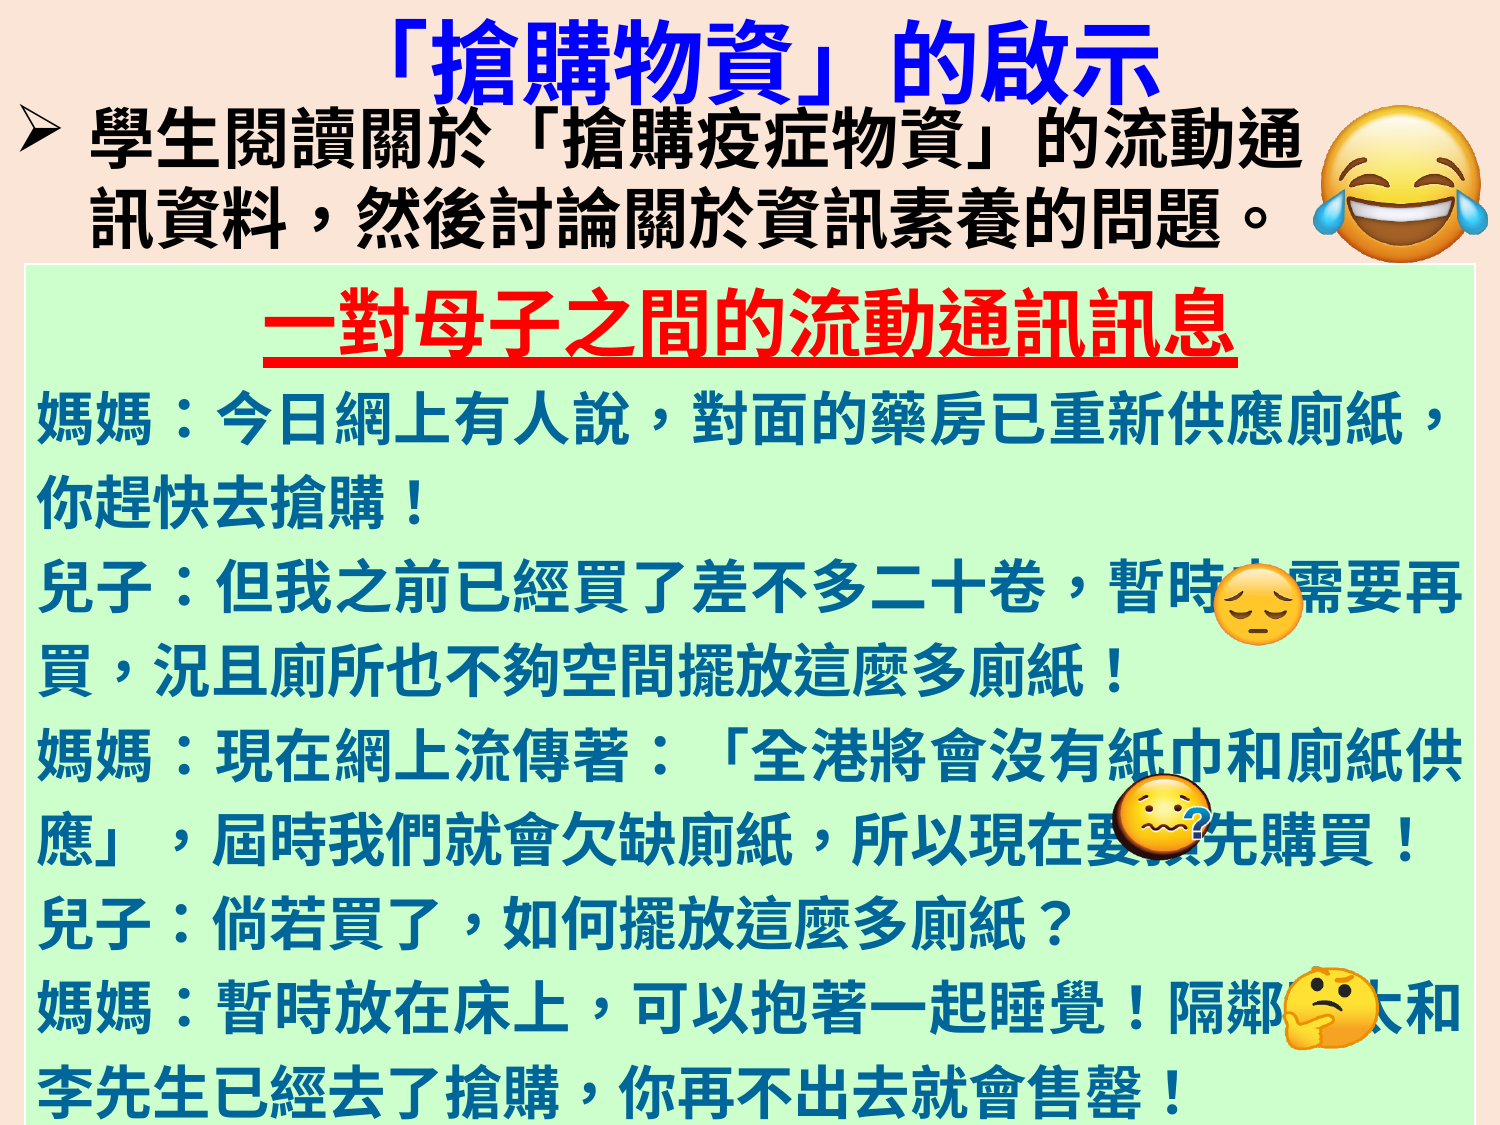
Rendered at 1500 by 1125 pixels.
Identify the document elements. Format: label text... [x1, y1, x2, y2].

picture [1313, 105, 1488, 263]
picture [1212, 562, 1305, 646]
table_header 一對母子之間的流動通訊訊息 媽媽：今日網上有人說，對面的藥房已重新供應廁紙，你趕快去搶購！ 兒子：但我之前已經買了差不多二十卷，暫時未需要再買，況且廁所也不夠空間擺放這麼多廁紙！ 媽媽：現在網上流傳著：「全港將會沒有紙巾和廁紙供應」，屆時我們就會欠缺廁紙，所以現在要預先購買！ 兒子：倘若買了，如何擺放這麼多廁紙？ 媽媽：暫時放在床上，可以抱著一起睡覺！隔鄰陳太和李先生已經去了搶購，你再不出去就會售罄！ 兒子：不要衝動，讓我上網了解一下…… [26, 265, 1474, 1125]
picture [1110, 772, 1213, 861]
text_box [330, 226, 1500, 302]
text_box 學生閱讀關於「搶購疫症物資」的流動通訊資料，然後討論關於資訊素養的問題。 [0, 89, 1319, 265]
picture [1280, 962, 1382, 1052]
text_box 「搶購物資」的啟示 [73, 0, 1428, 105]
